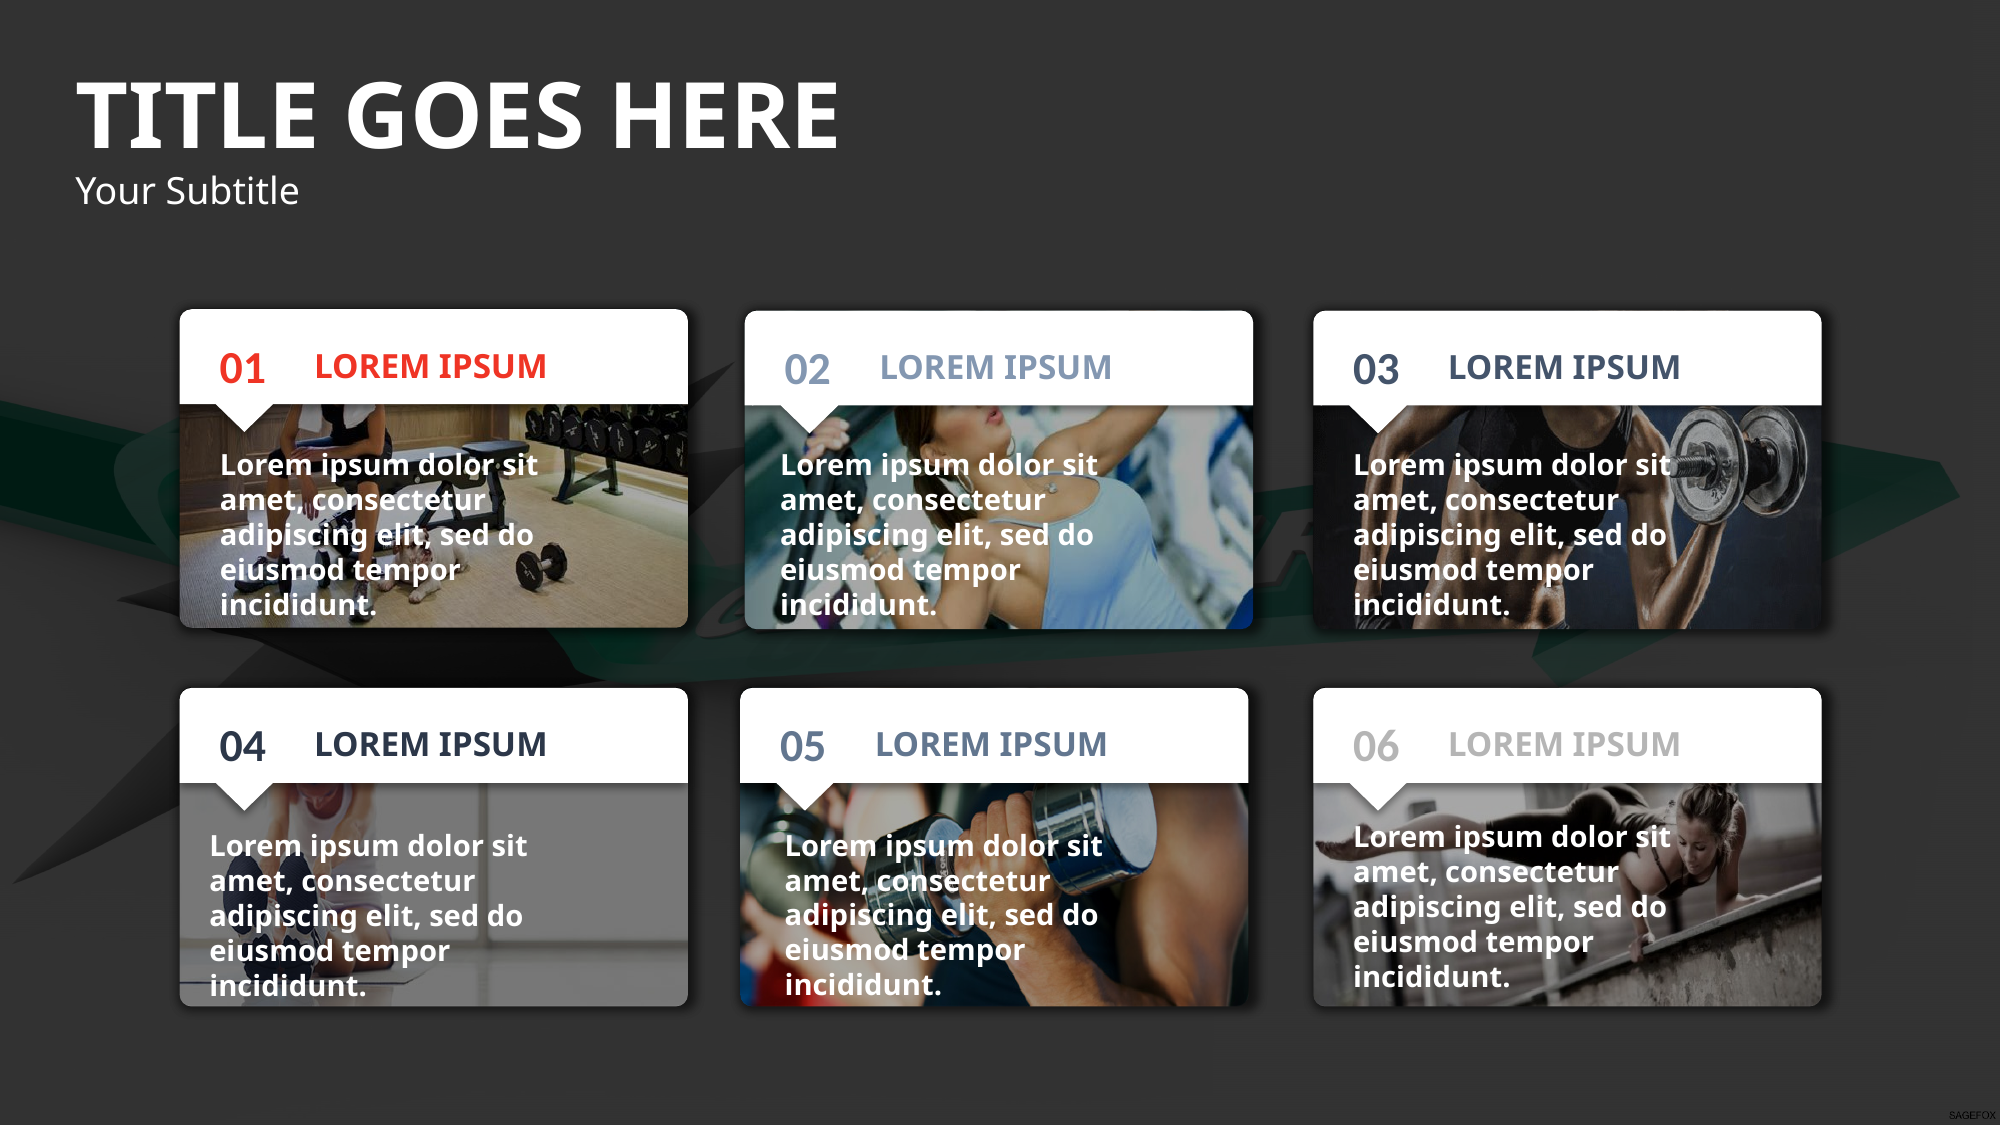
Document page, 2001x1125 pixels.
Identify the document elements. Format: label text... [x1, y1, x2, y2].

text_box [739, 793, 799, 1008]
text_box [1313, 687, 1822, 811]
text_box [178, 792, 239, 1008]
text_box [743, 412, 1255, 631]
picture [0, 0, 2001, 1125]
text_box [809, 791, 1250, 1008]
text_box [1313, 310, 1822, 434]
text_box Lorem ipsum dolor sit amet, consectetur adipiscing elit, sed do eiusmod tempor incididunt. [765, 438, 1162, 629]
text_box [740, 687, 1249, 811]
text_box Lorem ipsum dolor sit amet, consectetur adipiscing elit, sed do eiusmod tempor incididunt. [1338, 438, 1735, 629]
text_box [179, 309, 688, 432]
text_box [1312, 413, 1823, 631]
text_box Lorem ipsum dolor sit amet, consectetur adipiscing elit, sed do eiusmod tempor incididunt. [769, 819, 1166, 1009]
text_box TITLE GOES HERE Your Subtitle [60, 49, 1036, 220]
text_box [250, 413, 689, 629]
text_box [1312, 792, 1823, 1008]
text_box [178, 413, 237, 629]
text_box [744, 310, 1254, 434]
text_box Lorem ipsum dolor sit amet, consectetur adipiscing elit, sed do eiusmod tempor incididunt. [194, 819, 591, 1010]
text_box Lorem ipsum dolor sit amet, consectetur adipiscing elit, sed do eiusmod tempor incididunt. [205, 439, 602, 629]
text_box Lorem ipsum dolor sit amet, consectetur adipiscing elit, sed do eiusmod tempor incididunt. [1338, 811, 1735, 1001]
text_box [179, 687, 688, 811]
text_box [249, 792, 689, 1008]
